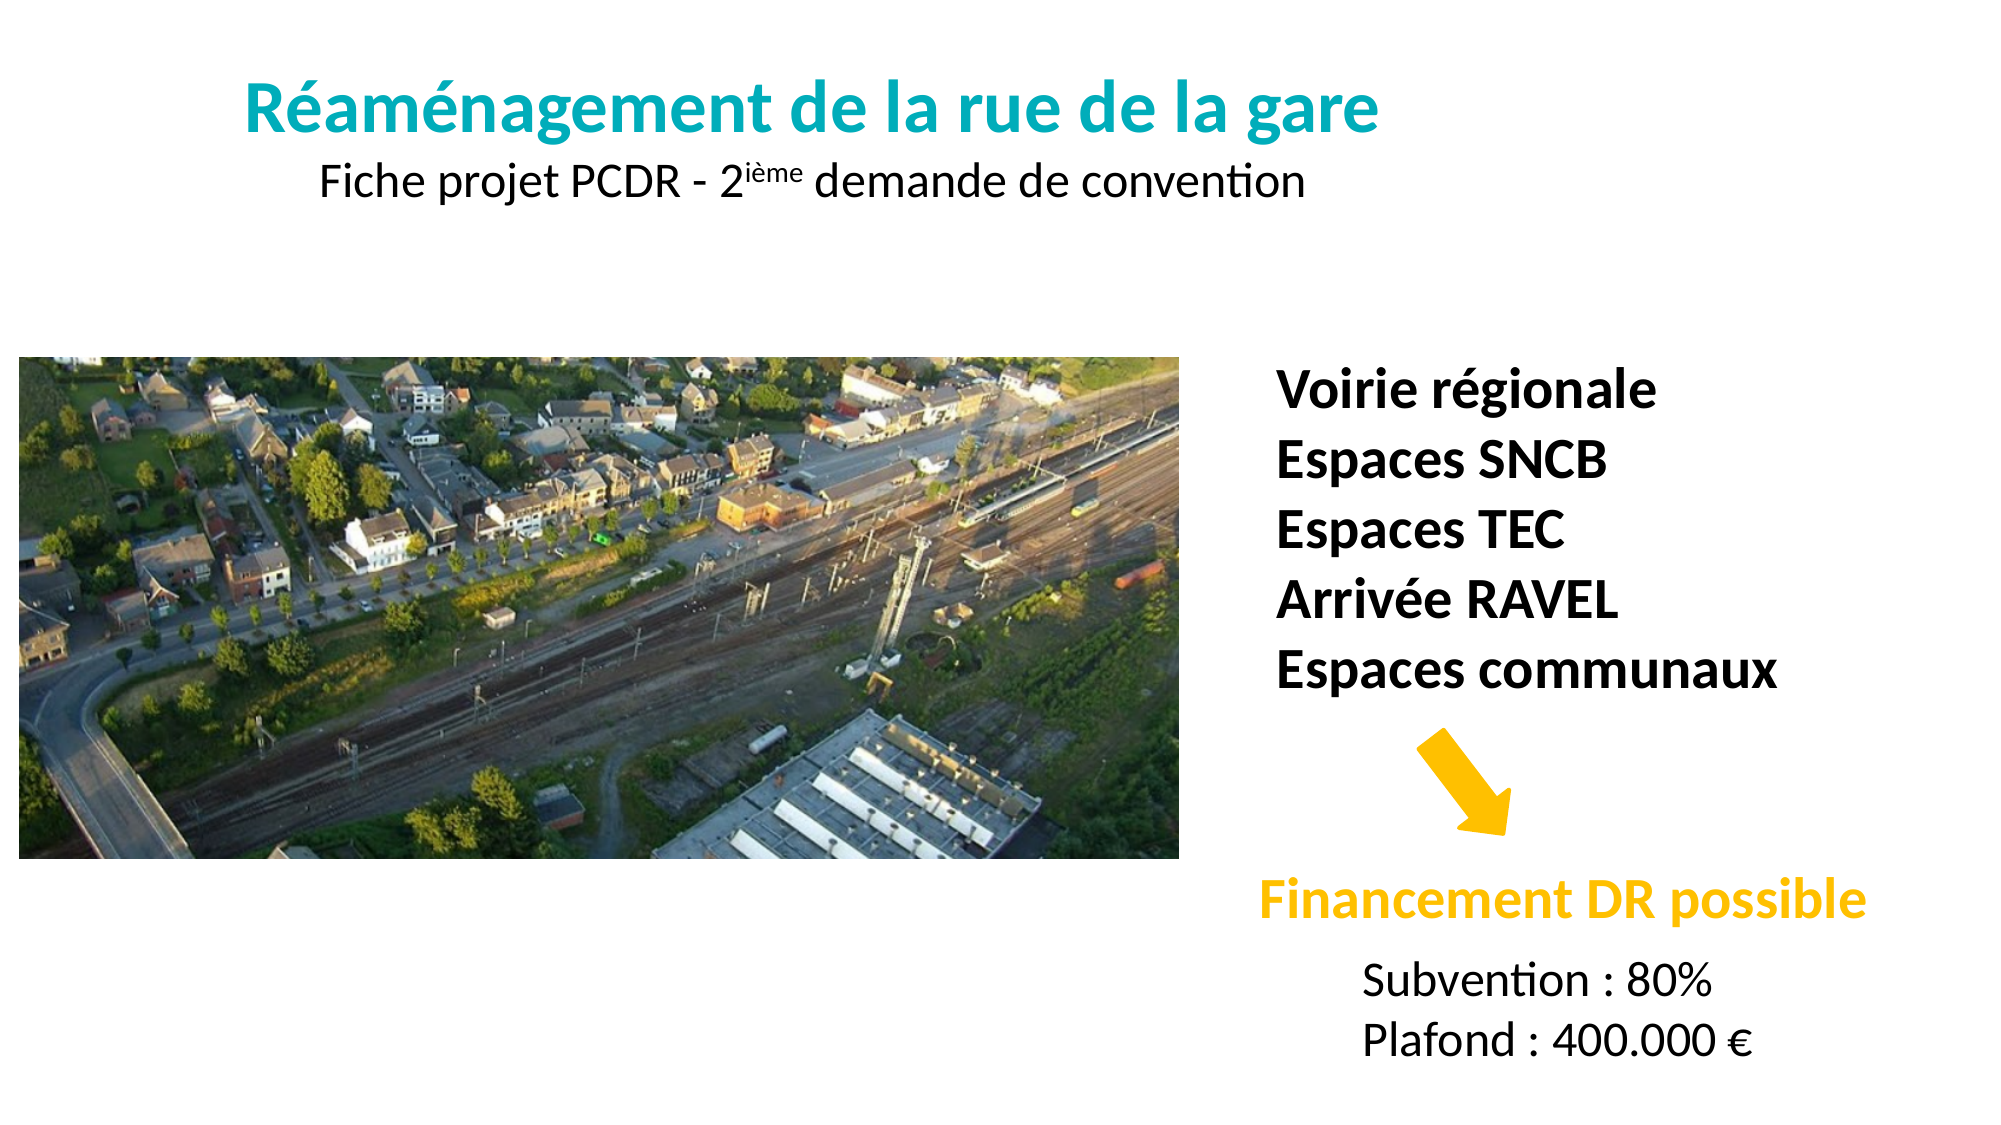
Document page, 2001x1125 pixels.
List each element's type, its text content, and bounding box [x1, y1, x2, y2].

text_box Financement DR possible [1245, 852, 1946, 938]
text_box [1416, 727, 1512, 836]
picture [19, 357, 1180, 860]
text_box Voirie régionale Espaces SNCB Espaces TEC Arrivée RAVEL Espaces communaux [1262, 342, 1829, 708]
text_box Subvention : 80% Plafond : 400.000 € [1347, 938, 2000, 1074]
text_box Réaménagement de la rue de la gare Fiche projet PCDR - 2ième demande de convention [229, 49, 1397, 215]
